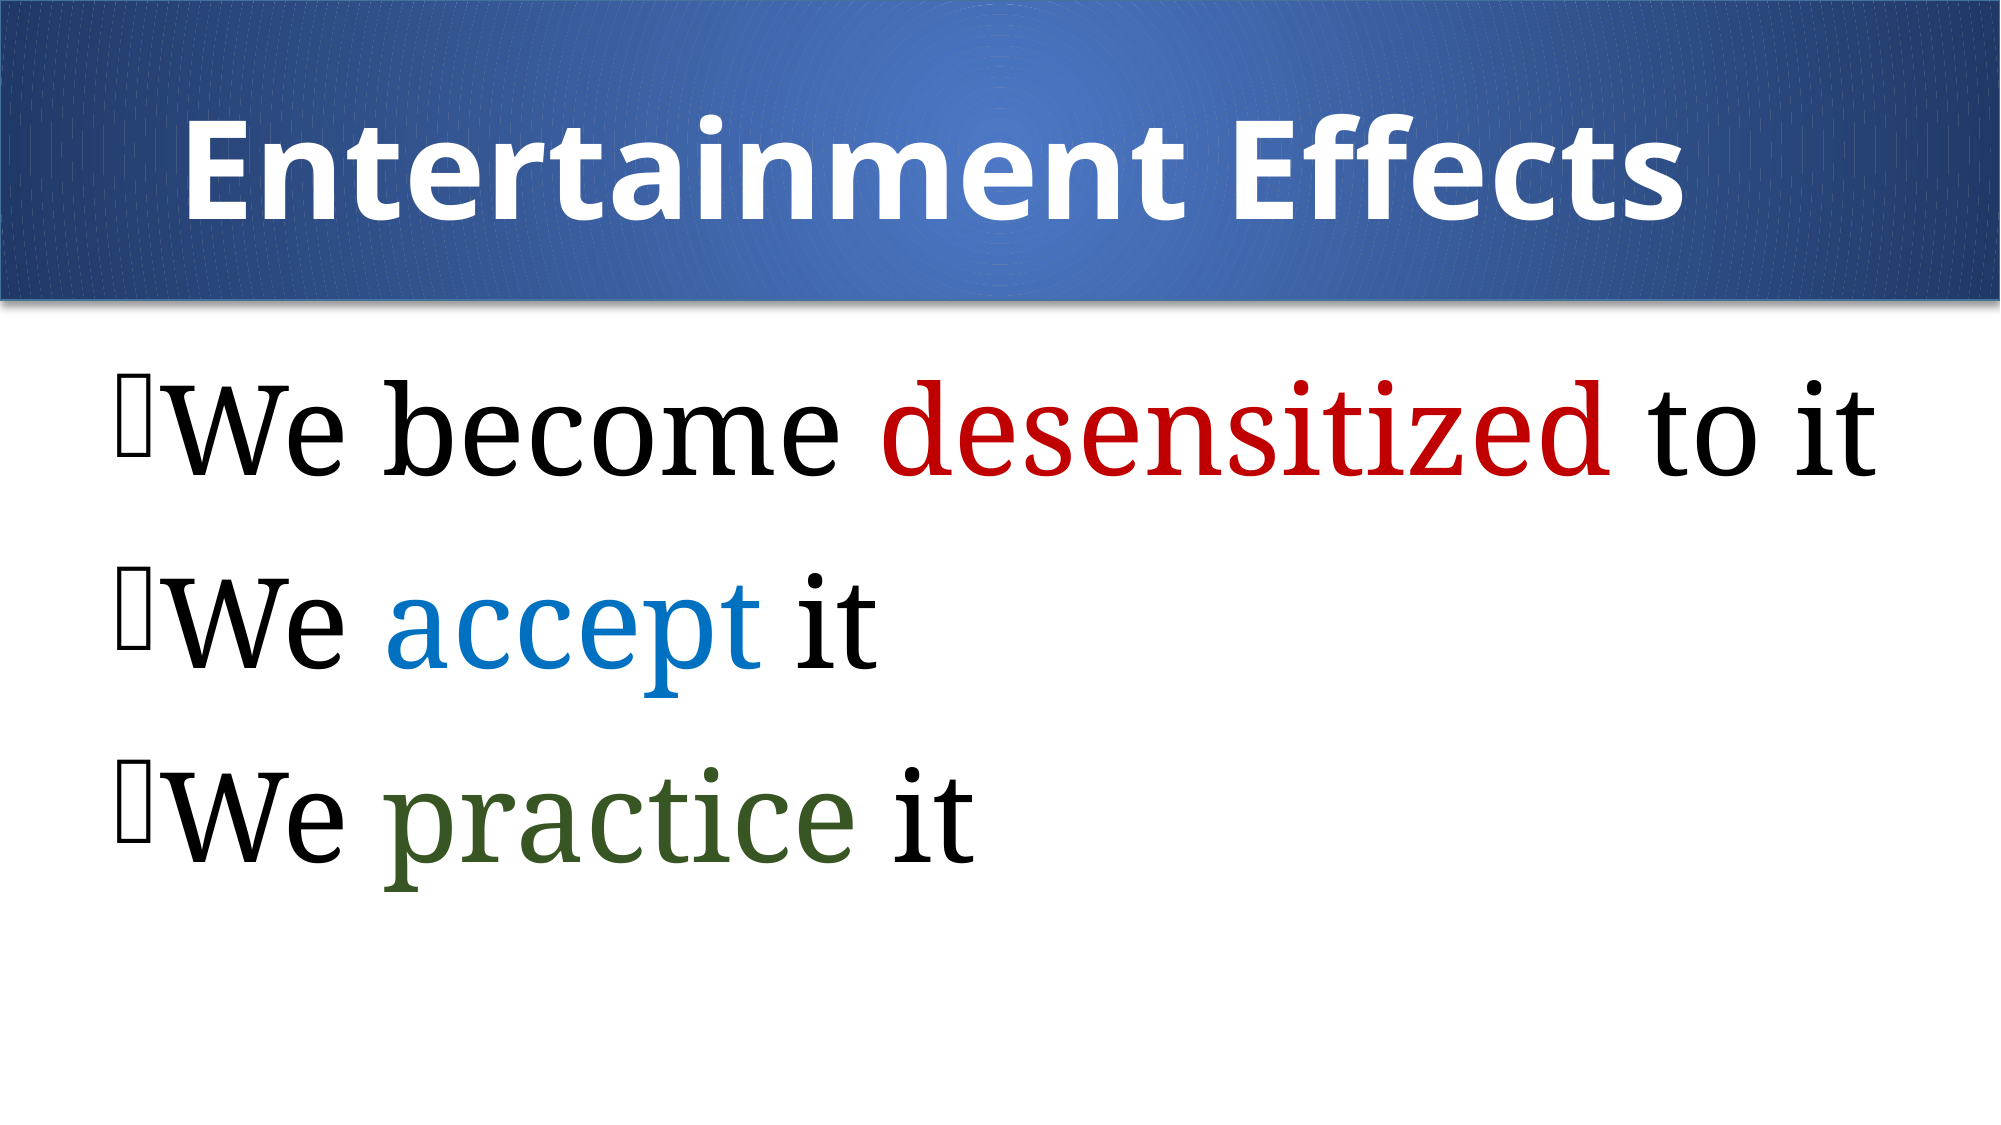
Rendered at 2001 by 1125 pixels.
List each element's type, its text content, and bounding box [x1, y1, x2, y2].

text_box [137, 41, 1863, 259]
text_box [0, 0, 2000, 301]
text_box Entertainment Effects [162, 66, 1888, 284]
list We become desensitized to it We accept it We practice it [98, 360, 1933, 1074]
